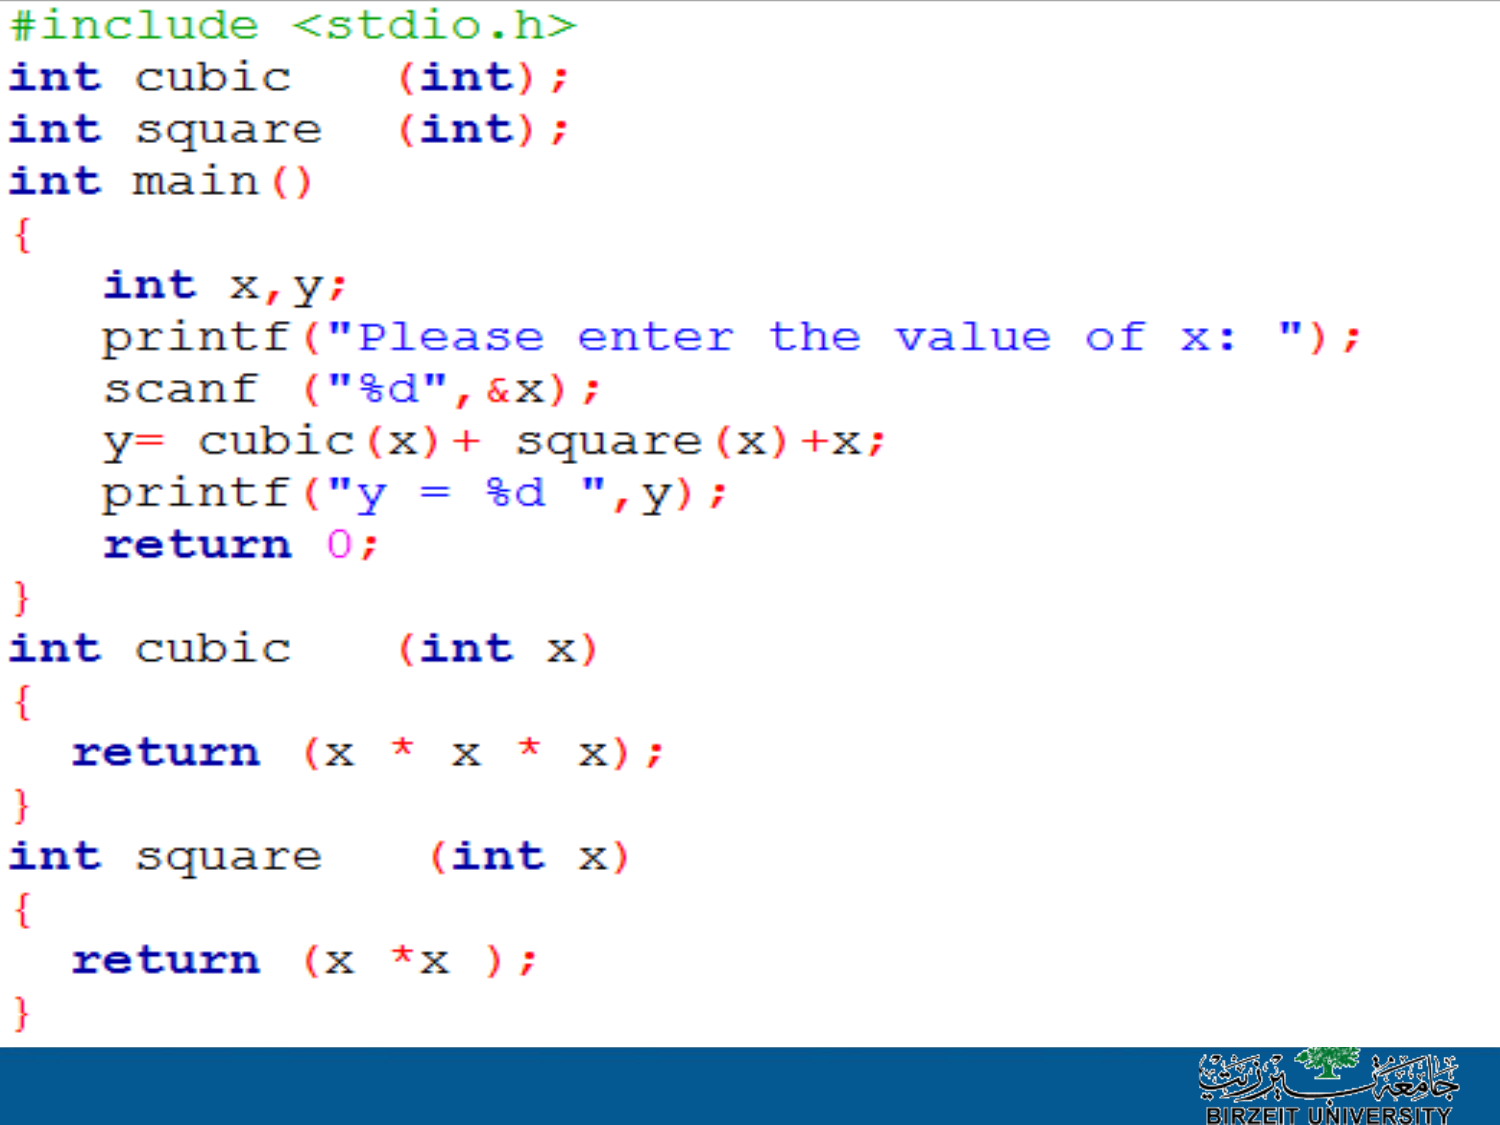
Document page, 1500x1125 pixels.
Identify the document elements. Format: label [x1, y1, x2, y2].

text_box [0, 0, 1500, 1047]
picture [0, 1047, 1500, 1125]
